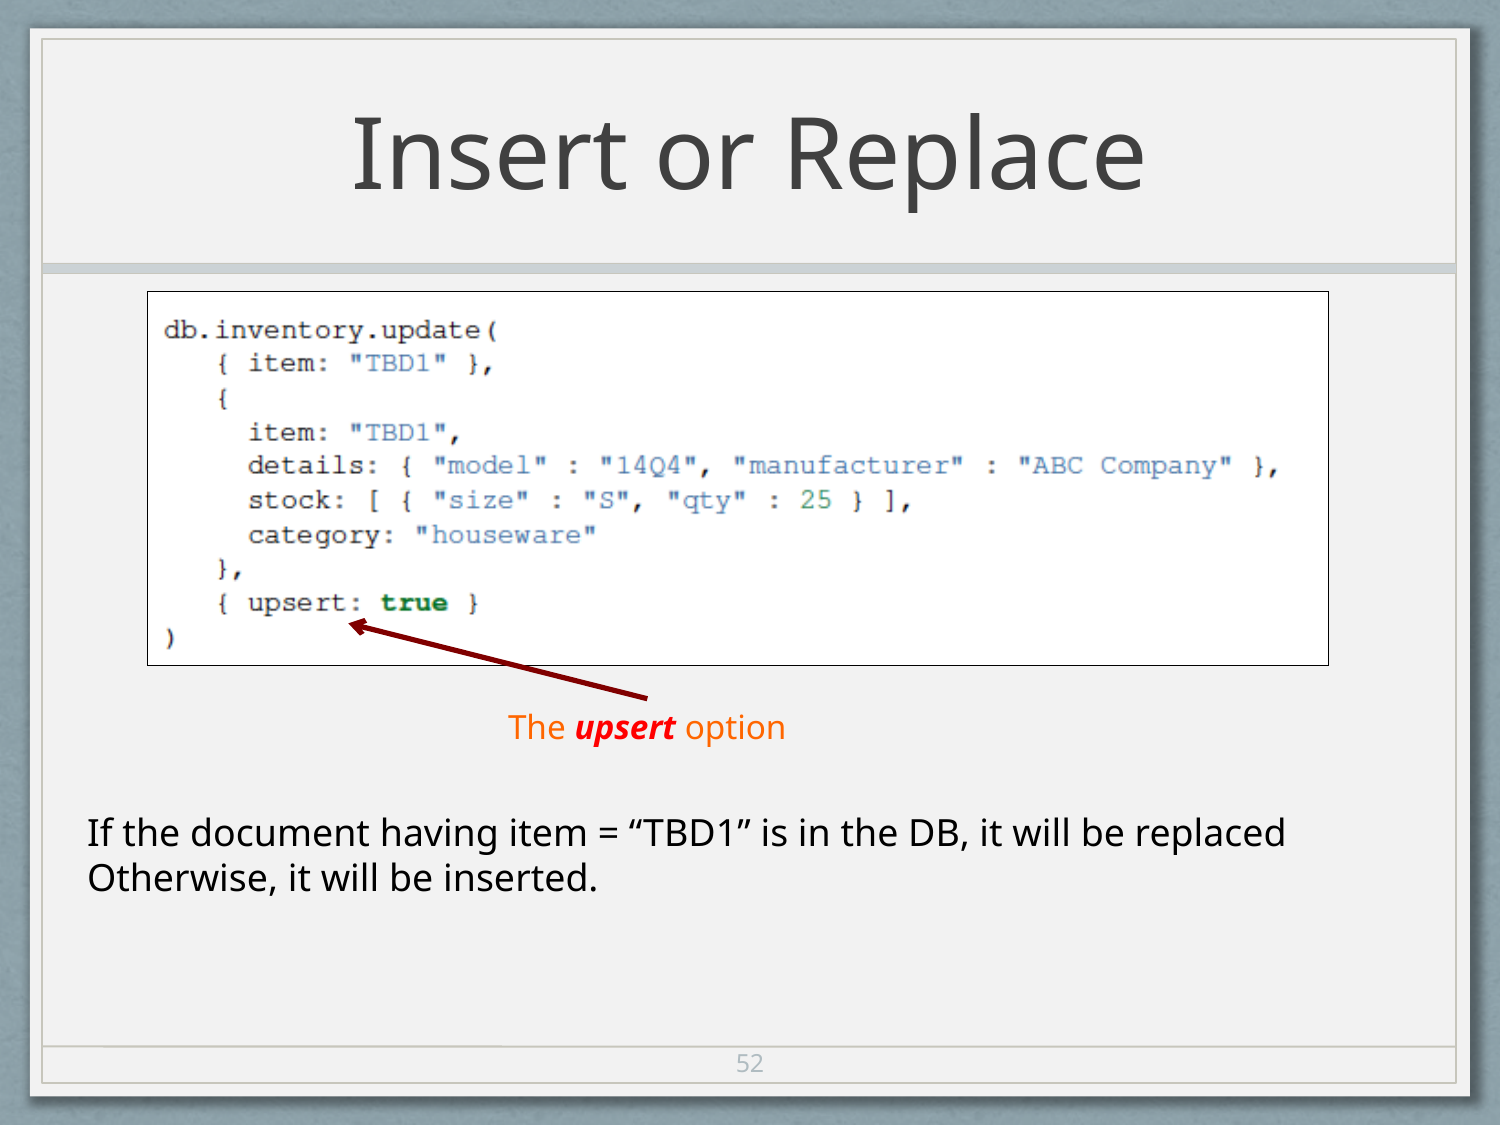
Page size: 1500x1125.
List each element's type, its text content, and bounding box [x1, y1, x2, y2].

text_box The upsert option [493, 698, 802, 754]
text_box If the document having item = “TBD1” is in the DB, it will be replaced Otherwise, it will be inserted. [72, 801, 1303, 907]
picture [147, 290, 1330, 667]
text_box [347, 622, 648, 700]
title Insert or Replace [147, 40, 1353, 260]
slide_number 52 [687, 1042, 813, 1088]
